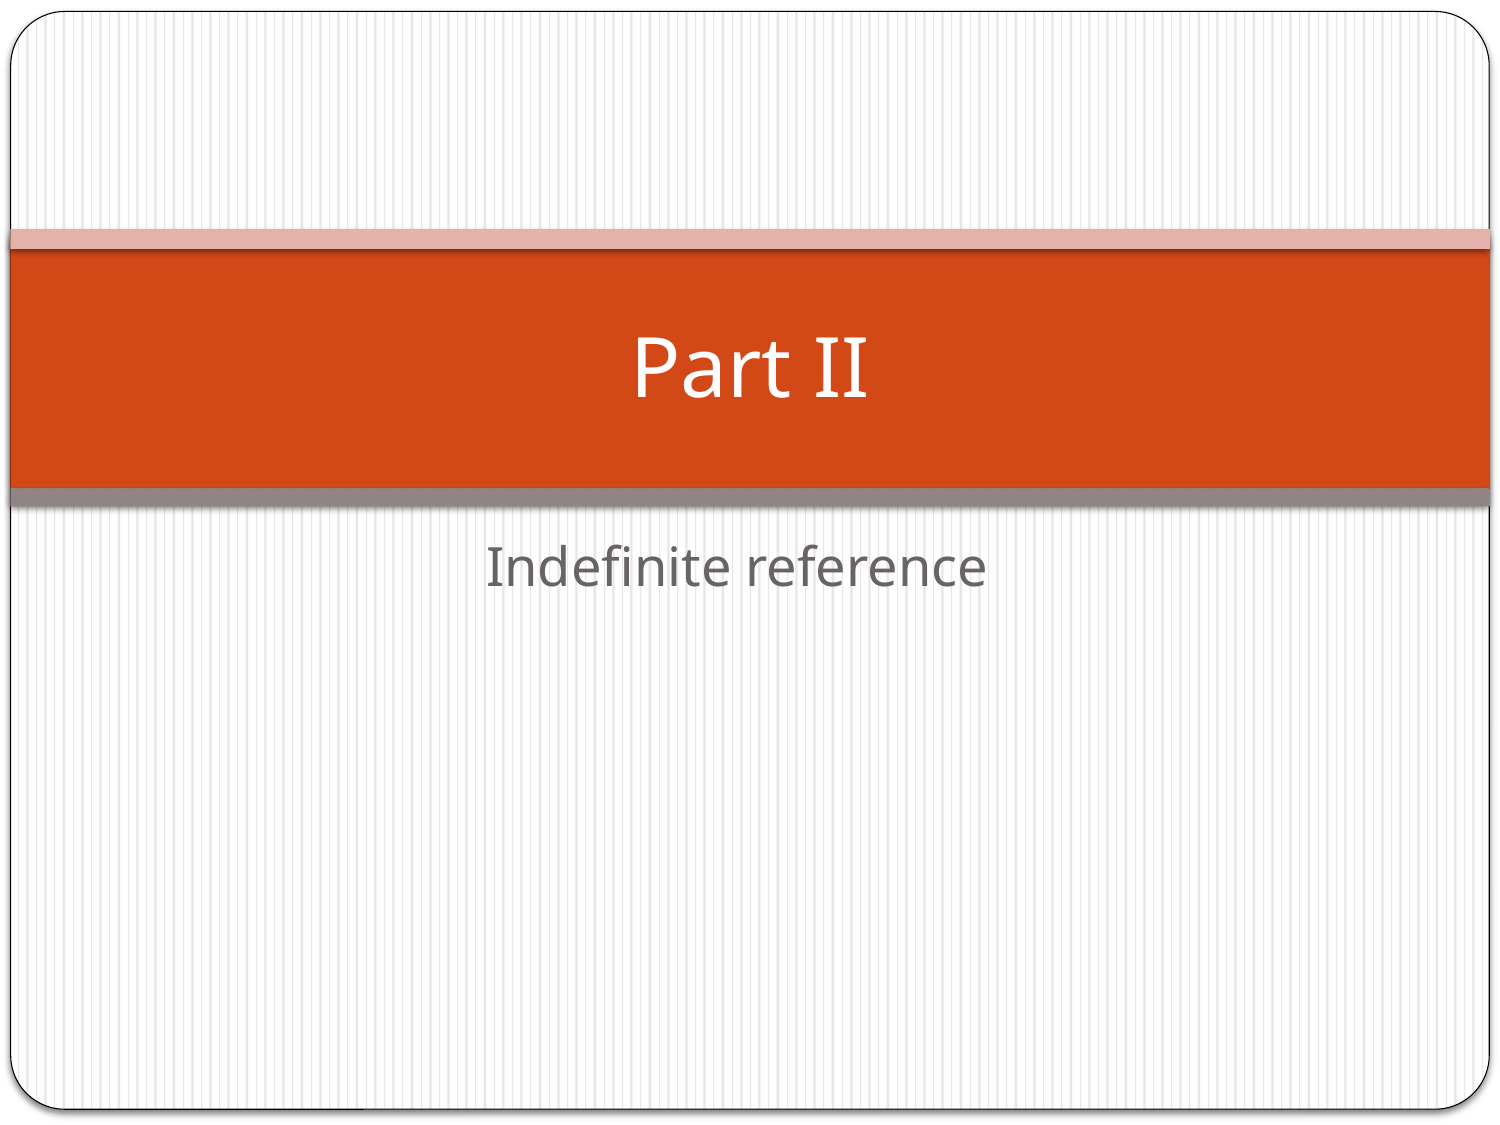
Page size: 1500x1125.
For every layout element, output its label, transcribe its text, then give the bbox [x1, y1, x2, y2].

subtitle Indefinite reference [212, 525, 1263, 788]
title Part II [75, 247, 1425, 489]
